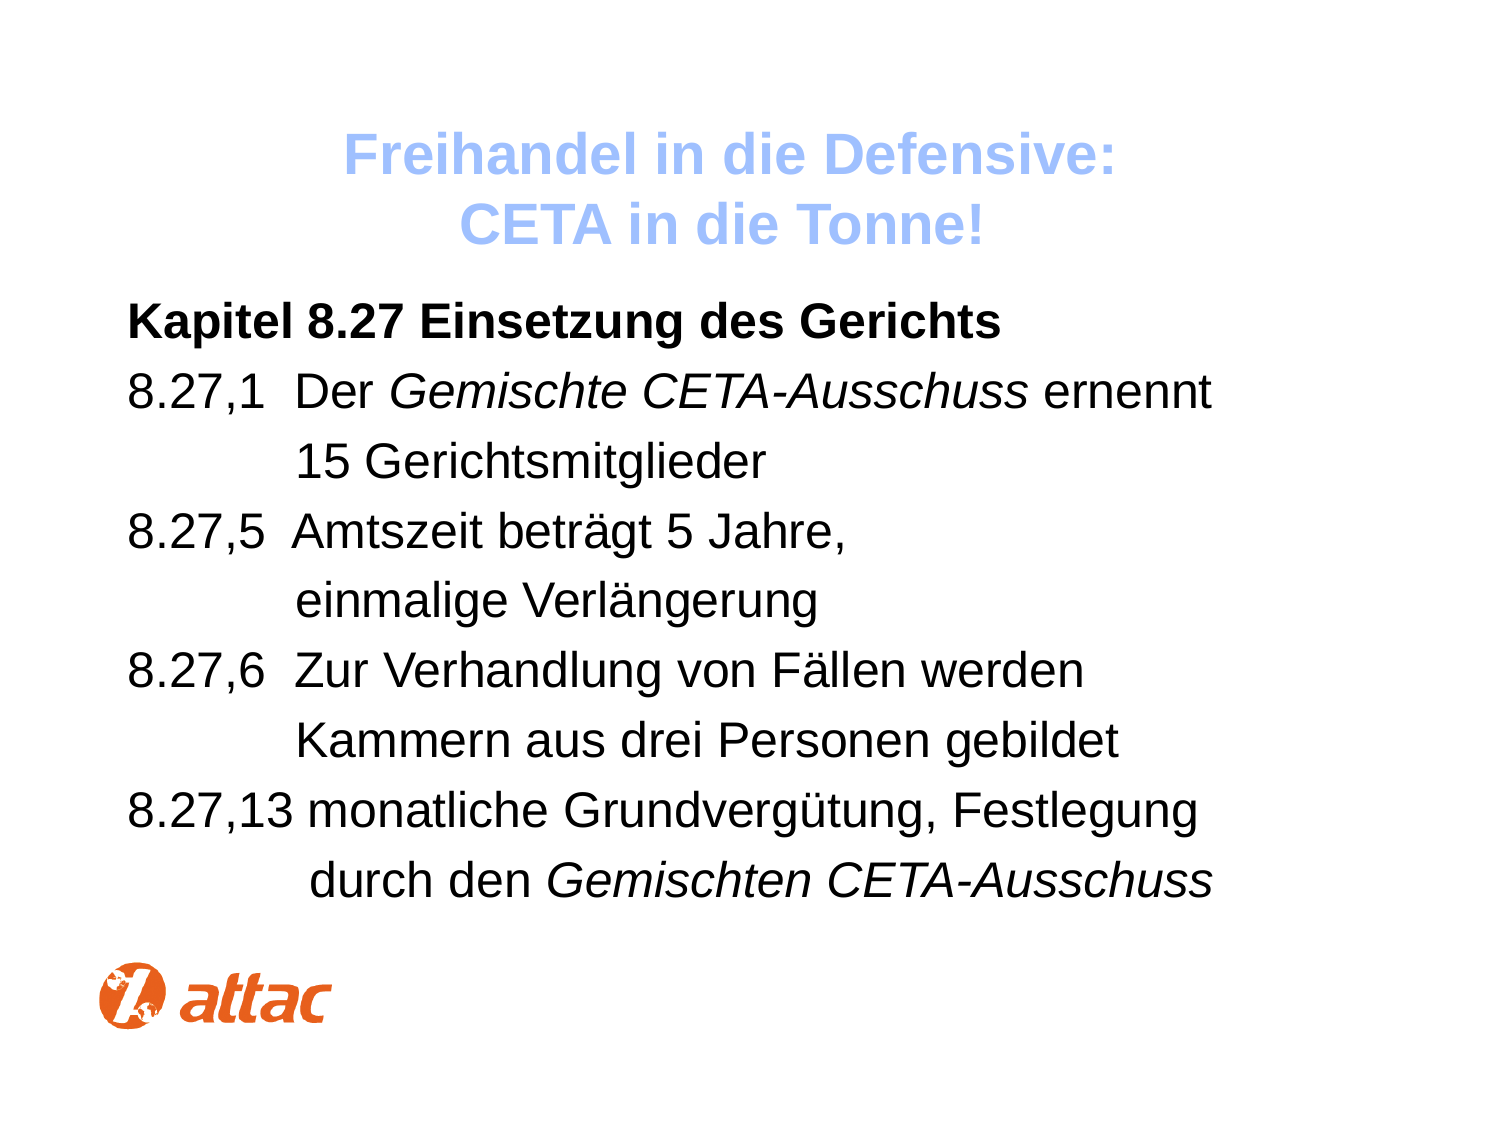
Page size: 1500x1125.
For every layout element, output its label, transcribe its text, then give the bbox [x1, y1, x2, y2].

title Freihandel in die Defensive: CETA in die Tonne! [112, 91, 1350, 280]
subtitle Kapitel 8.27 Einsetzung des Gerichts 8.27,1 Der Gemischte CETA-Ausschuss ernennt 15 Gerichtsmitglieder 8.27,5 Amtszeit beträgt 5 Jahre, einmalige Verlängerung 8.27,6 Zur Verhandlung von Fällen werden Kammern aus drei Personen gebildet 8.27,13 monatliche Grundvergütung, Festlegung durch den Gemischten CETA-Ausschuss [112, 280, 1350, 925]
picture [94, 959, 332, 1033]
